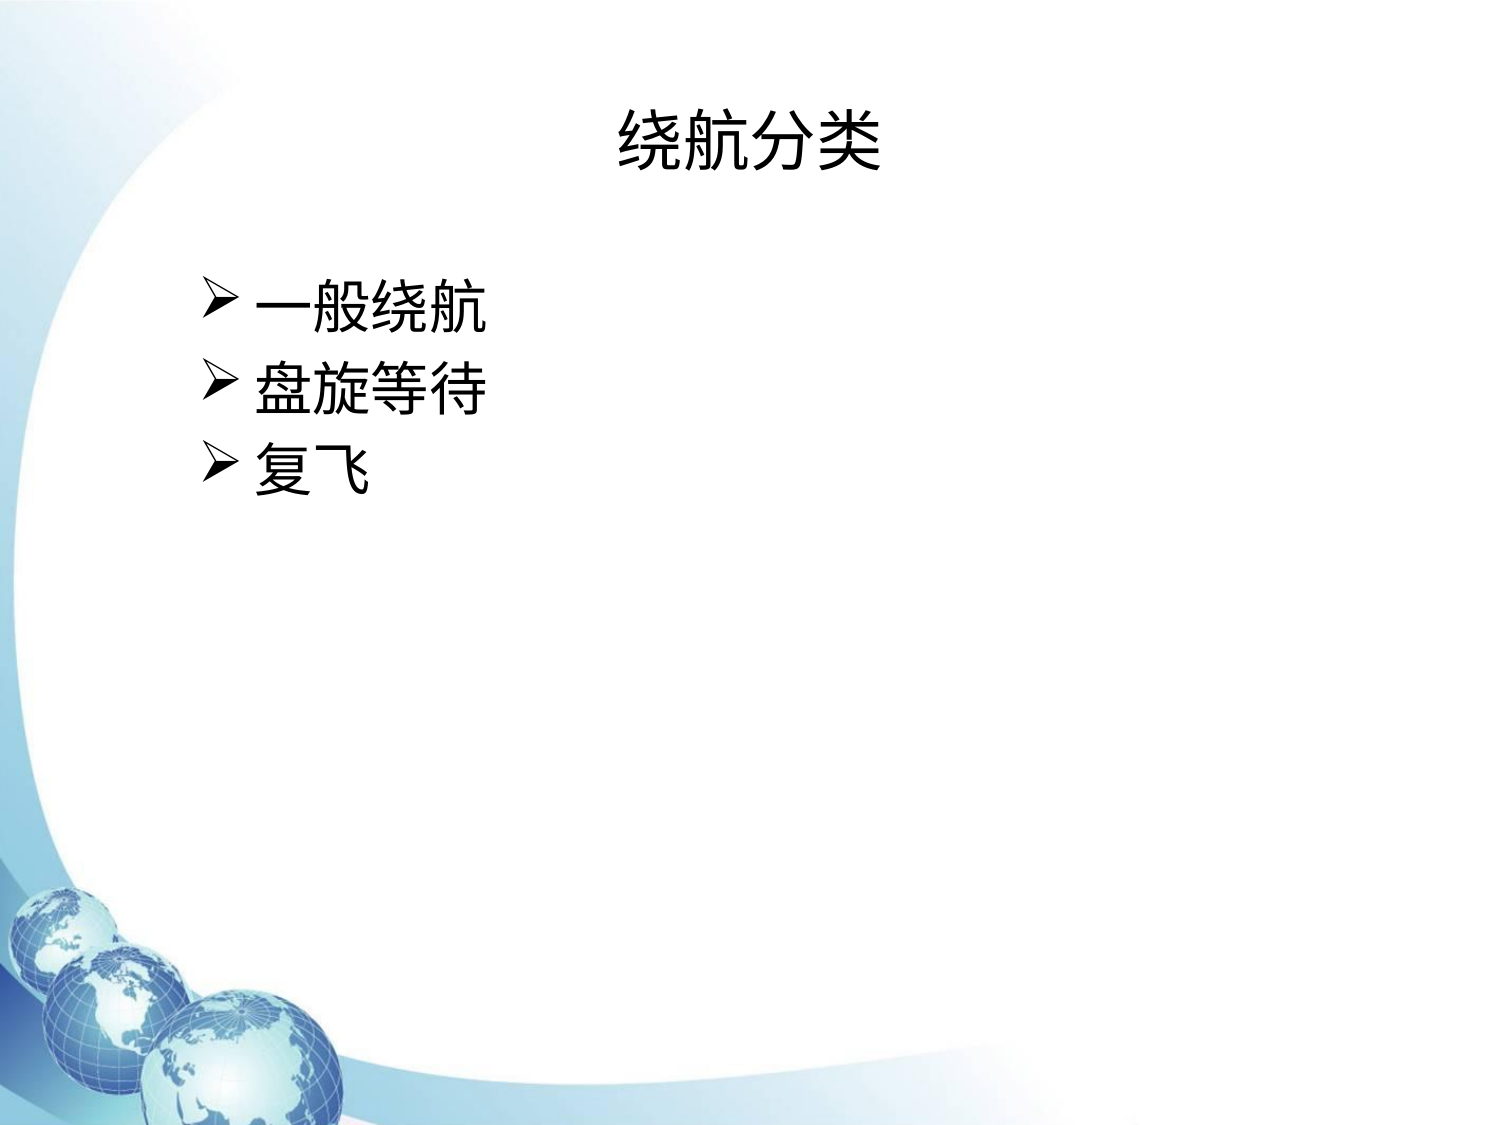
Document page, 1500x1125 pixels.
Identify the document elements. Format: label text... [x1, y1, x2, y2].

picture [0, 0, 1500, 1125]
list 一般绕航 盘旋等待 复飞 [183, 262, 1329, 941]
title 绕航分类 [75, 45, 1425, 233]
